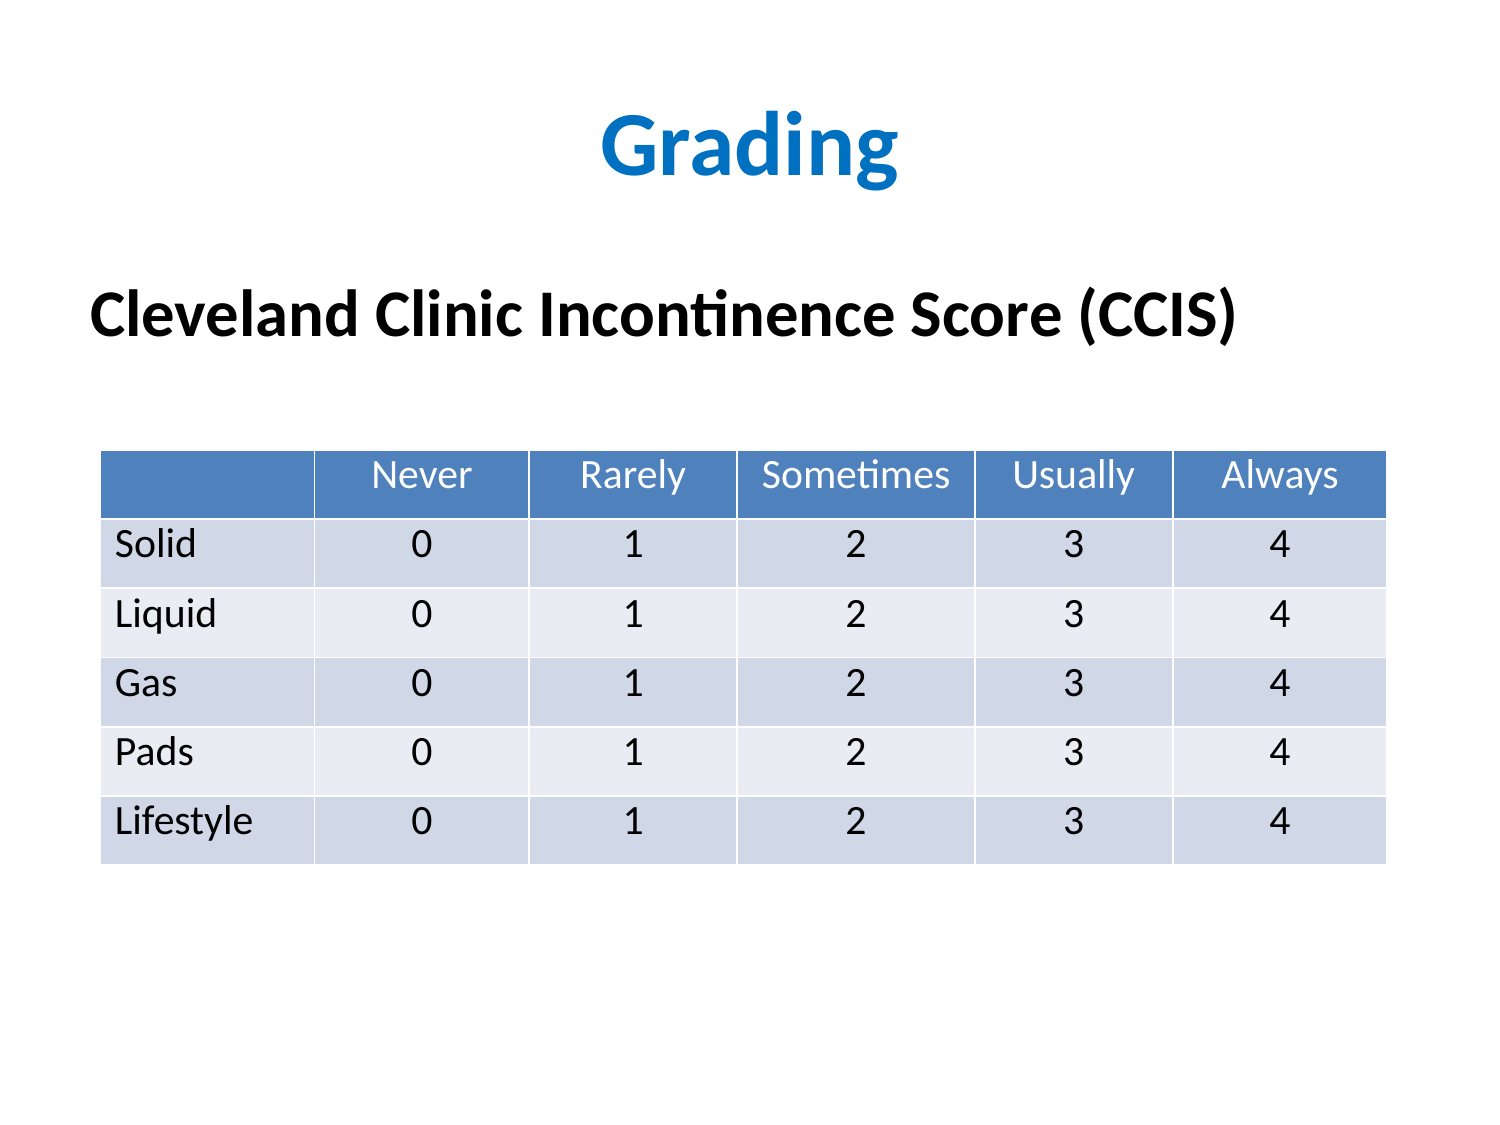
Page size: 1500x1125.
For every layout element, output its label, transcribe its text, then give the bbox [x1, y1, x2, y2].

table_cell Gas [101, 658, 314, 726]
table_cell 3 [976, 520, 1172, 587]
table_header Rarely [530, 451, 736, 518]
table_cell 1 [530, 728, 736, 795]
table_cell 1 [530, 589, 736, 657]
table_header [101, 451, 314, 518]
table_cell 2 [738, 797, 974, 864]
table_cell 2 [738, 589, 974, 657]
table_header Always [1174, 451, 1386, 518]
table_header Usually [976, 451, 1172, 518]
table_cell 2 [738, 658, 974, 726]
table_cell Liquid [101, 589, 314, 657]
table_cell 4 [1174, 589, 1386, 657]
table_header Never [315, 451, 528, 518]
table_cell 0 [315, 520, 528, 587]
table_cell 1 [530, 797, 736, 864]
table_cell 3 [976, 797, 1172, 864]
table_cell 4 [1174, 797, 1386, 864]
table_header Sometimes [738, 451, 974, 518]
table_cell Solid [101, 520, 314, 587]
table_cell 4 [1174, 728, 1386, 795]
table_cell Pads [101, 728, 314, 795]
table_cell 2 [738, 728, 974, 795]
table_cell 4 [1174, 658, 1386, 726]
table_cell 1 [530, 658, 736, 726]
table_cell 3 [976, 658, 1172, 726]
title Grading [75, 45, 1425, 233]
table_cell 3 [976, 589, 1172, 657]
table_cell 4 [1174, 520, 1386, 587]
table_cell 0 [315, 658, 528, 726]
list Cleveland Clinic Incontinence Score (CCIS) [75, 262, 1425, 1005]
table_cell 0 [315, 728, 528, 795]
table_cell 2 [738, 520, 974, 587]
table_cell 3 [976, 728, 1172, 795]
table_cell Lifestyle [101, 797, 314, 864]
table_cell 0 [315, 797, 528, 864]
table_cell 0 [315, 589, 528, 657]
table_cell 1 [530, 520, 736, 587]
